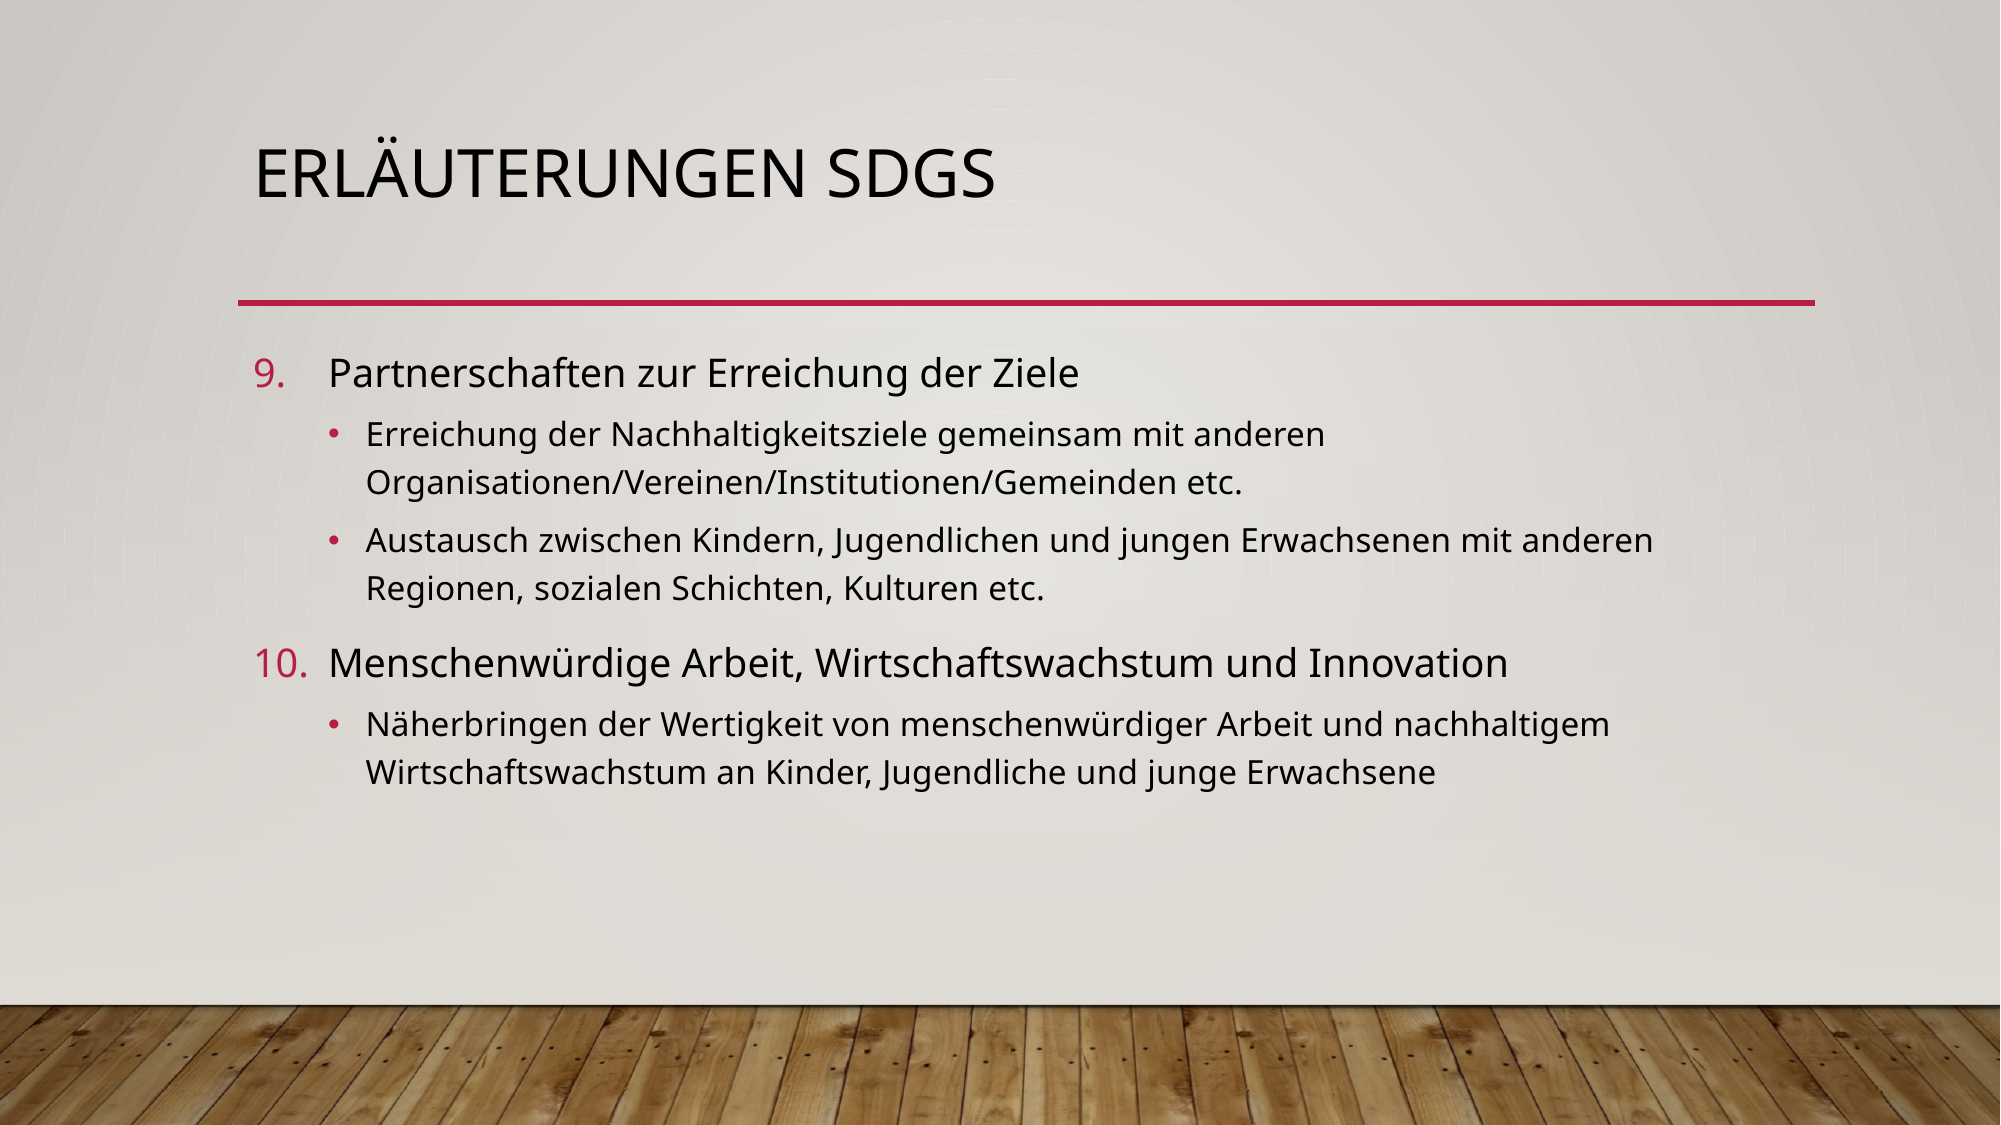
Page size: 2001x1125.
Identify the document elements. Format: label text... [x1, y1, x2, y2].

list Partnerschaften zur Erreichung der Ziele Erreichung der Nachhaltigkeitsziele gemeinsam mit anderen Organisationen/Vereinen/Institutionen/Gemeinden etc. Austausch zwischen Kindern, Jugendlichen und jungen Erwachsenen mit anderen Regionen, sozialen Schichten, Kulturen etc. Menschenwürdige Arbeit, Wirtschaftswachstum und Innovation Näherbringen der Wertigkeit von menschenwürdiger Arbeit und nachhaltigem Wirtschaftswachstum an Kinder, Jugendliche und junge Erwachsene [238, 330, 1814, 897]
picture [0, 1005, 2000, 1125]
title Erläuterungen SDGs [238, 131, 1814, 305]
